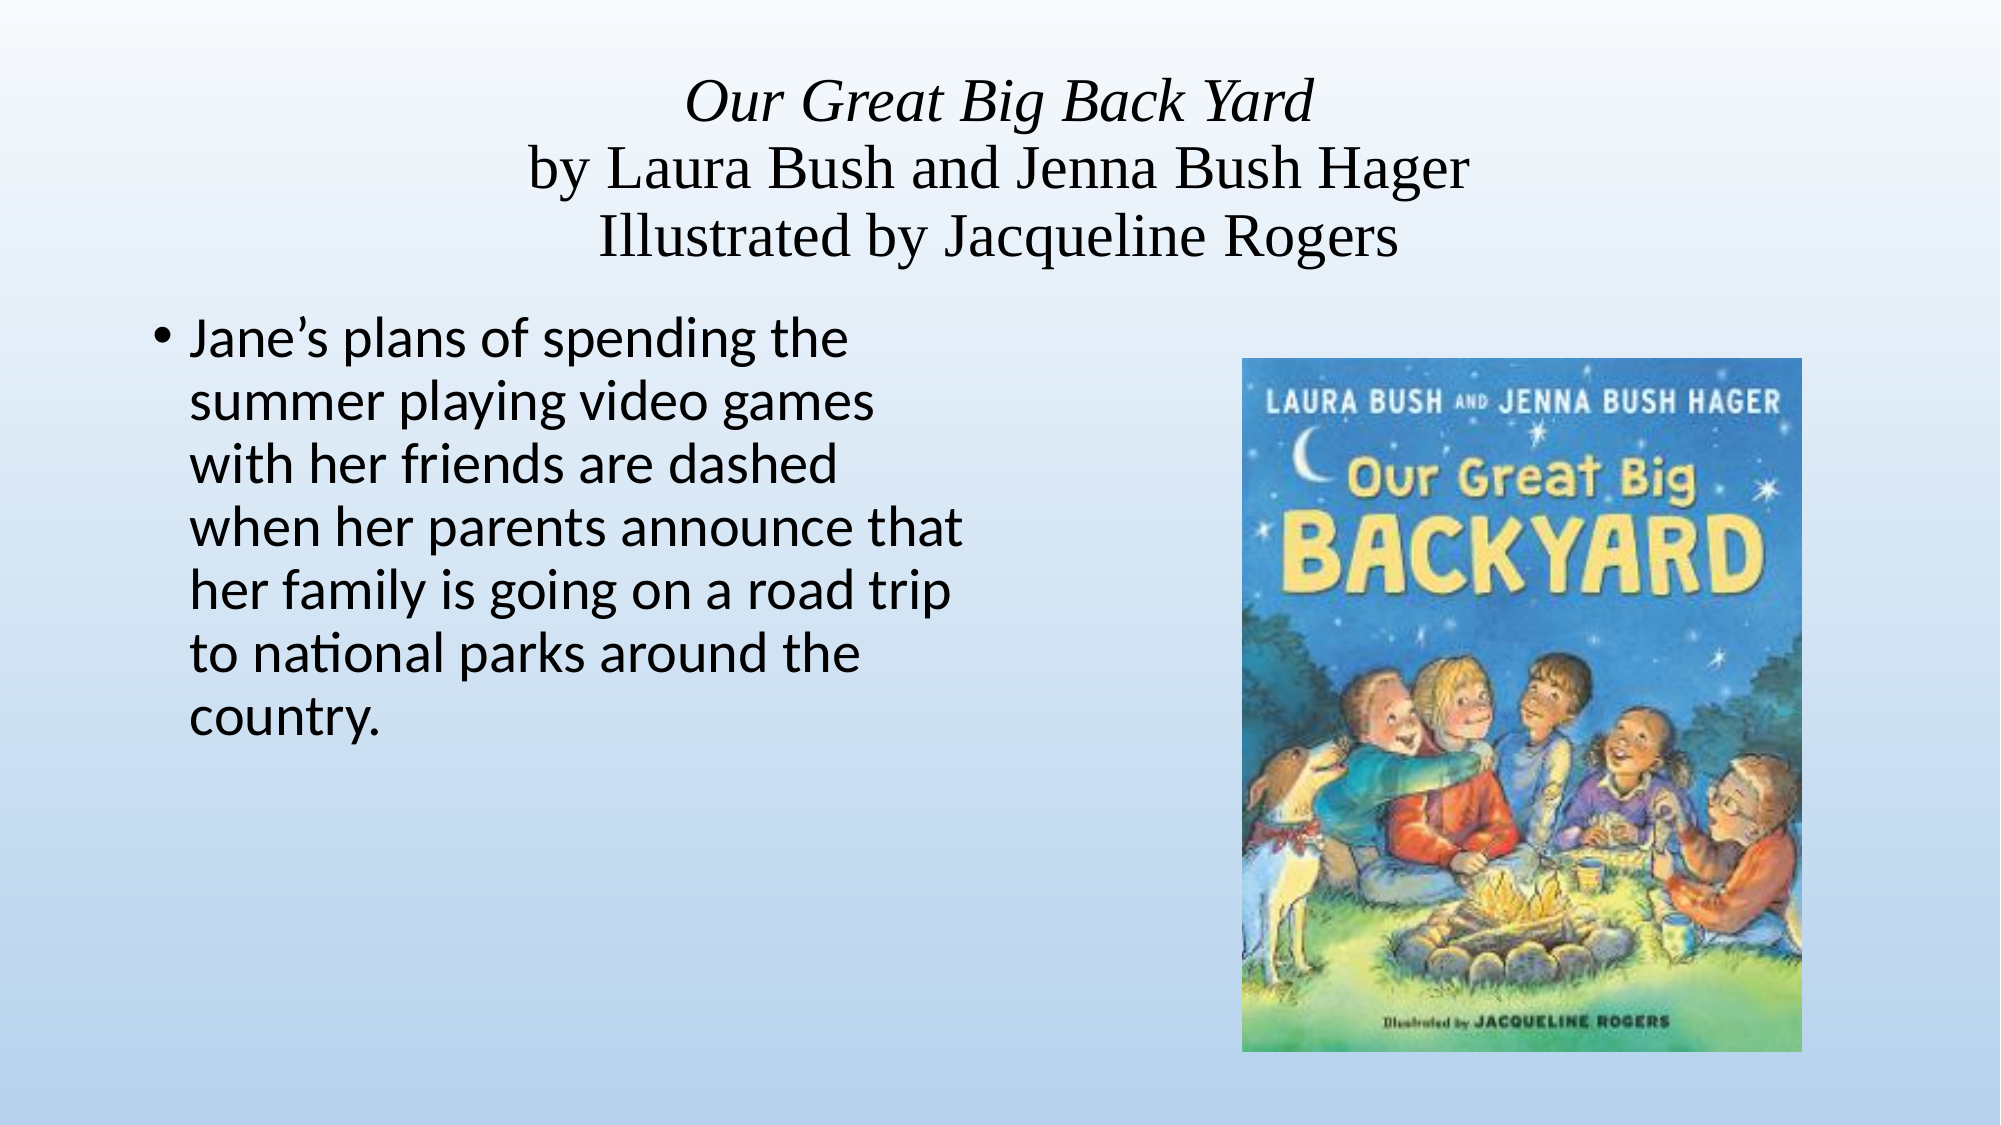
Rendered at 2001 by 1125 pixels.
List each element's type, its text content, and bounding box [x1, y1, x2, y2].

list Jane’s plans of spending the summer playing video games with her friends are dashed when her parents announce that her family is going on a road trip to national parks around the country. [137, 299, 988, 1014]
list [1242, 358, 1802, 1052]
title Our Great Big Back Yard by Laura Bush and Jenna Bush Hager Illustrated by Jacqueline Rogers [137, 59, 1863, 278]
